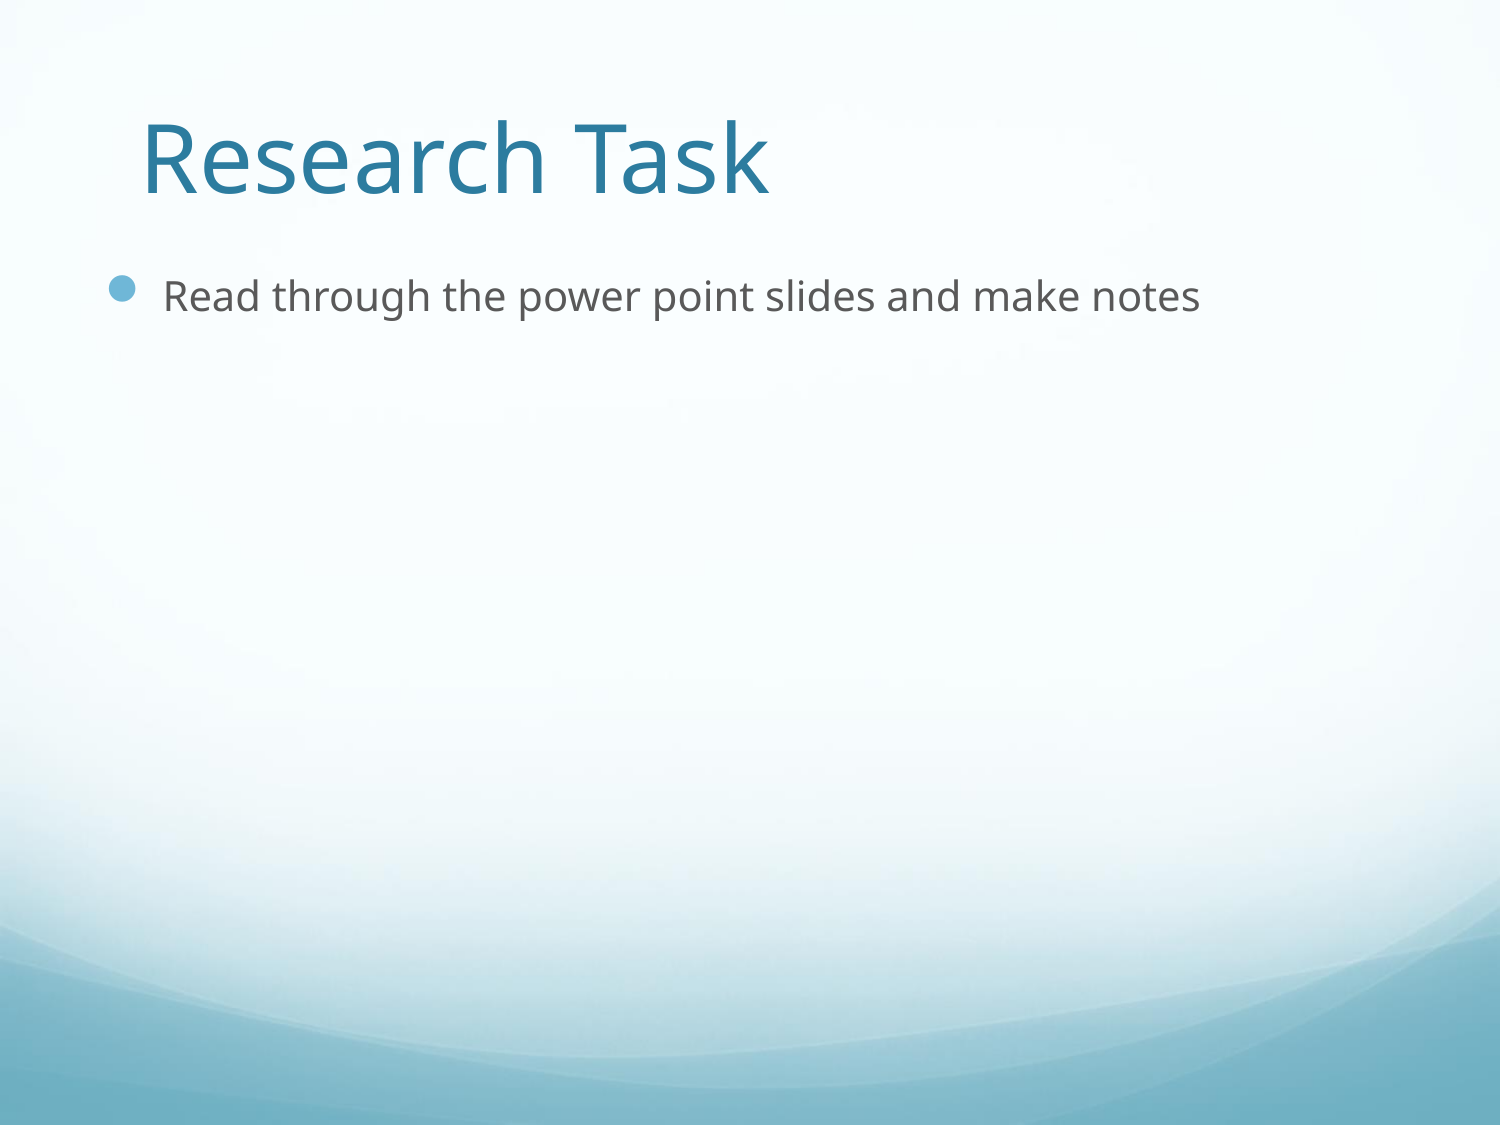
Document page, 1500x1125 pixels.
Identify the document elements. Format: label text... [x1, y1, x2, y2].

title Research Task [90, 17, 821, 220]
list Read through the power point slides and make notes [90, 262, 1447, 975]
picture [0, 0, 1500, 1125]
